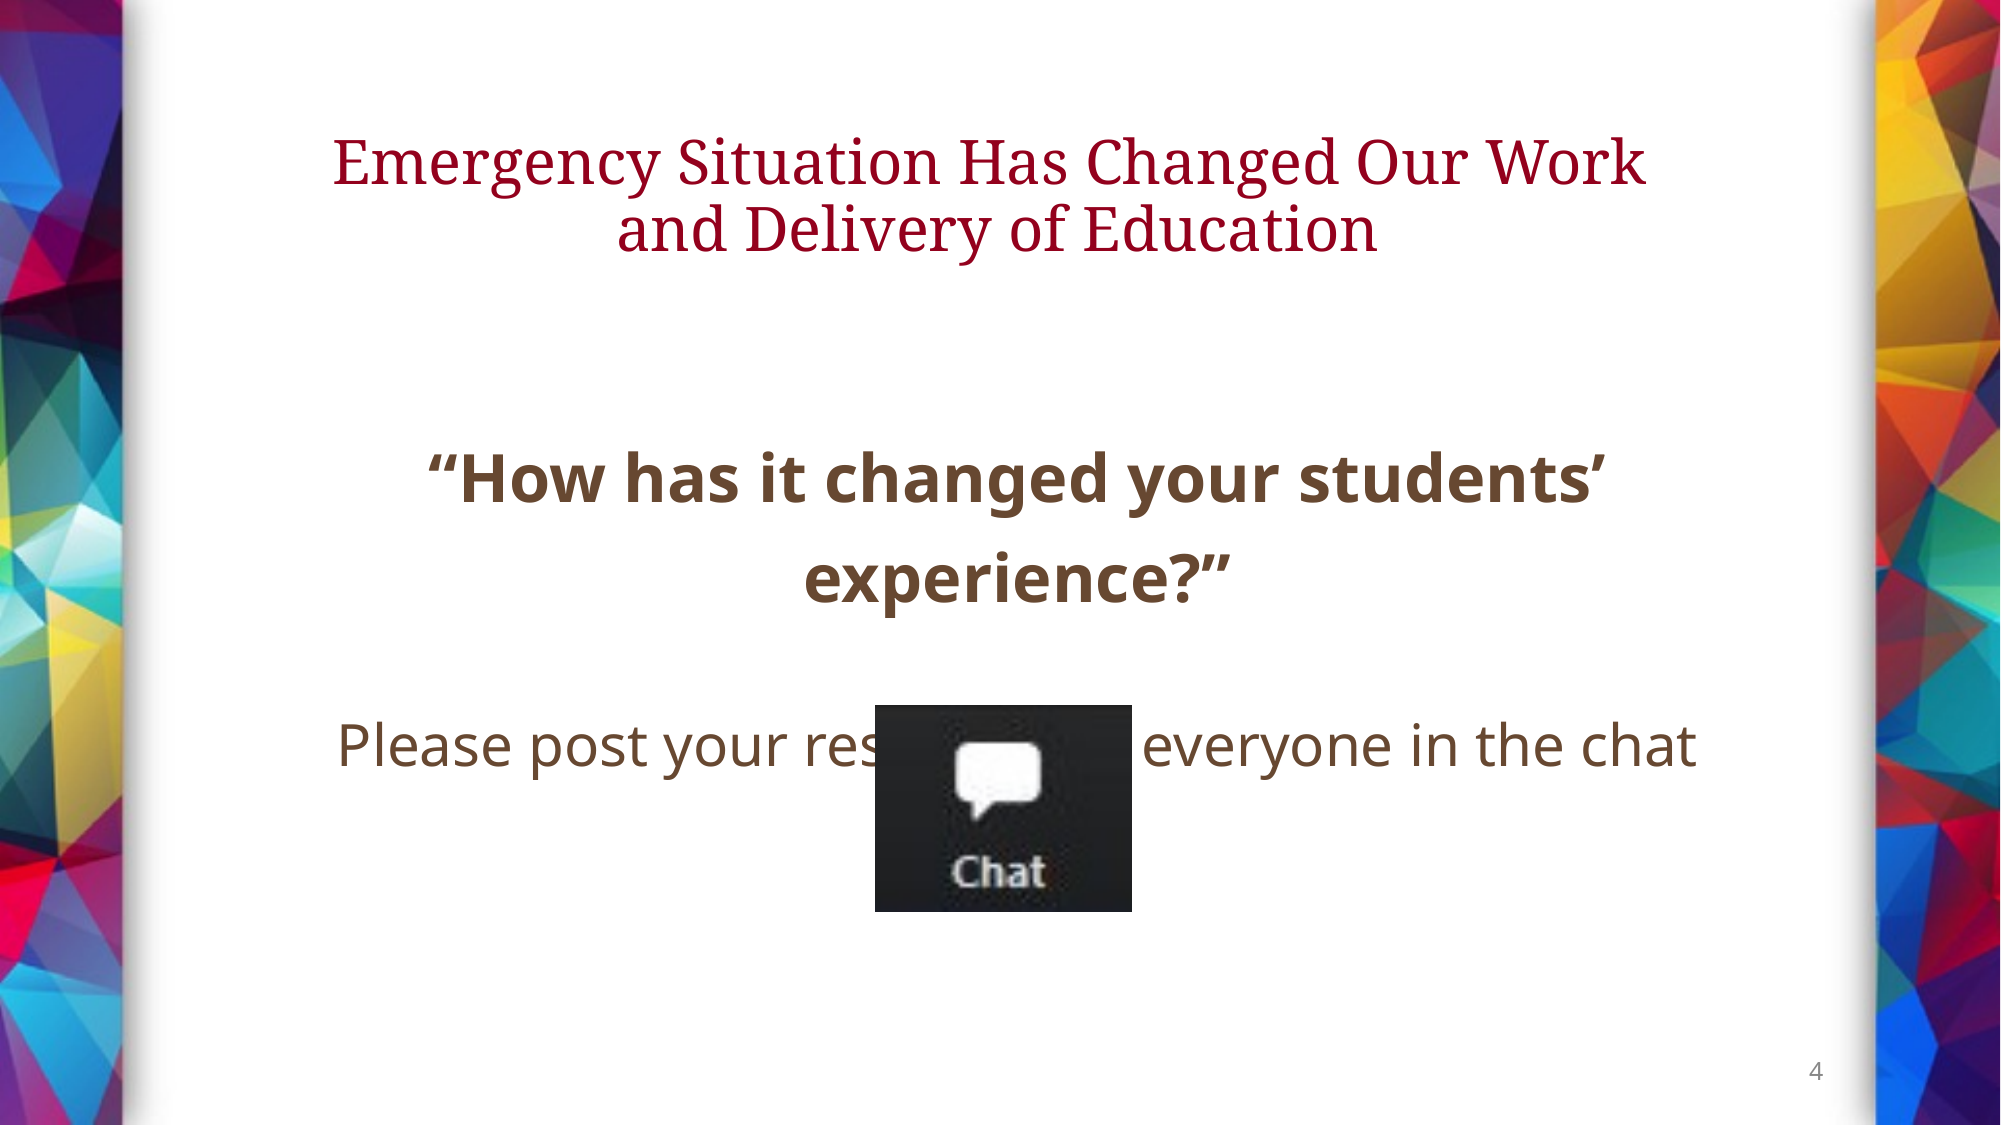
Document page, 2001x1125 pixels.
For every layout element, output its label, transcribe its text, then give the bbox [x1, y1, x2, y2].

picture [874, 705, 1132, 912]
title Emergency Situation Has Changed Our Work and Delivery of Education [173, 122, 1823, 272]
list “How has it changed your students’ experience?” Please post your response to everyone in the chat [212, 408, 1823, 985]
